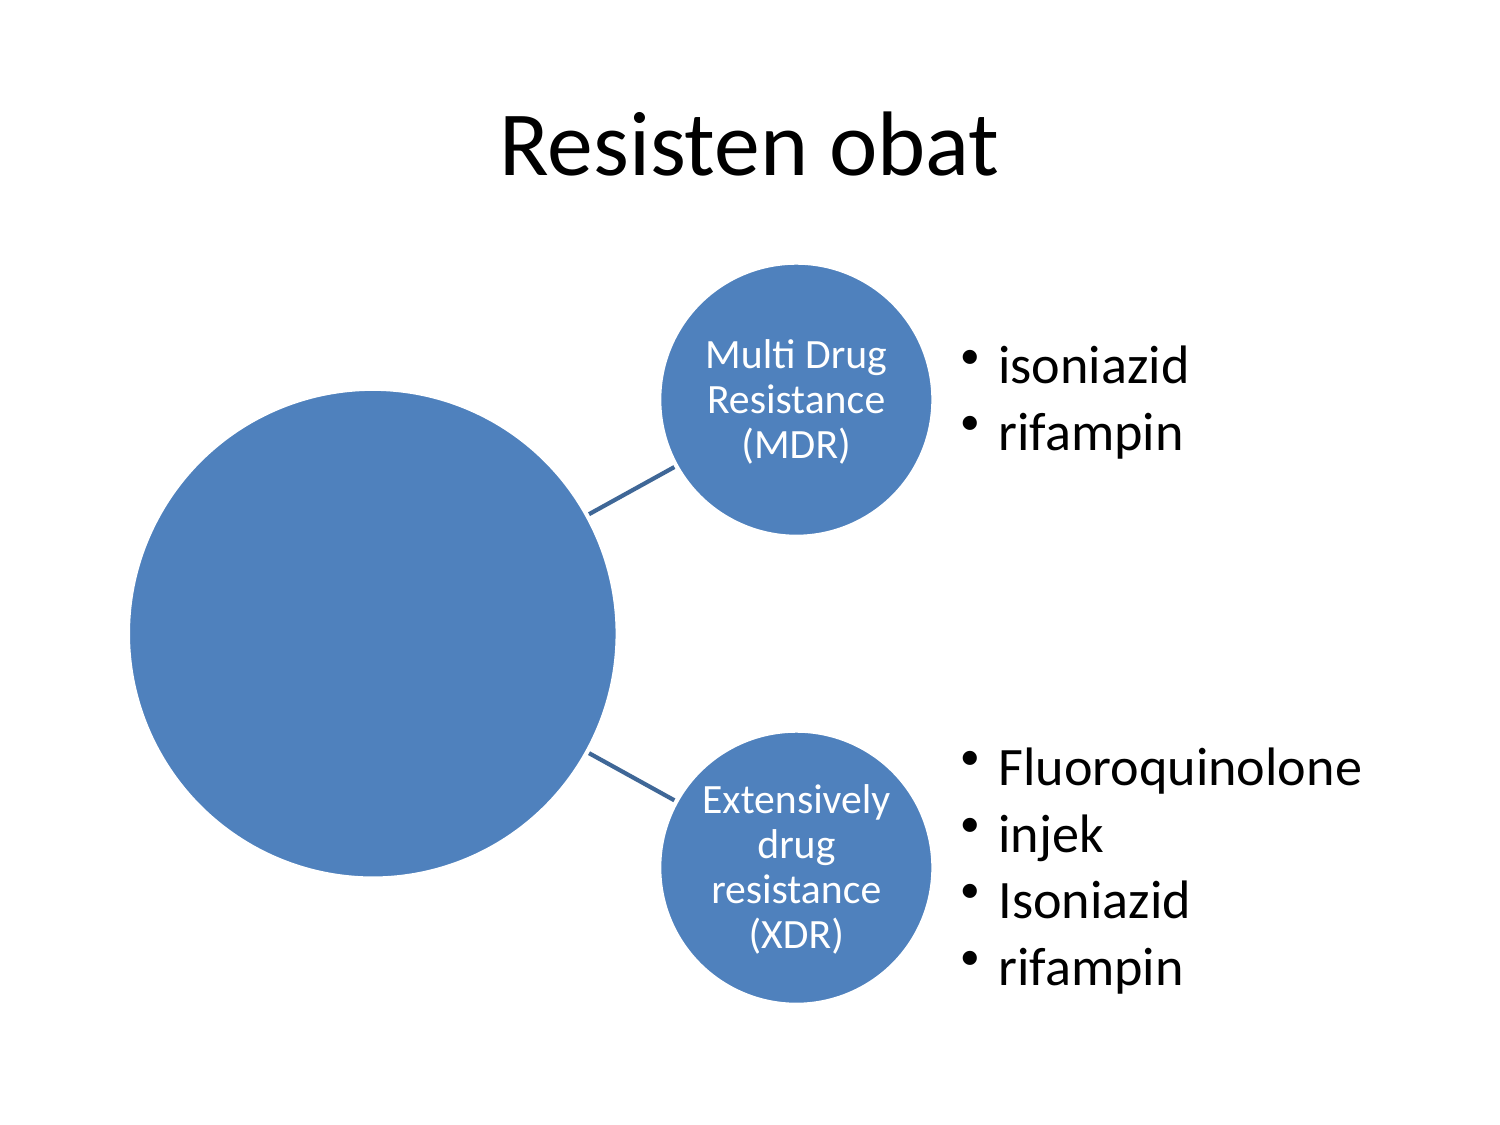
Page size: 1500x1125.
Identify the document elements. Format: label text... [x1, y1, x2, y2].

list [74, 262, 1426, 1006]
title Resisten obat [75, 45, 1425, 233]
